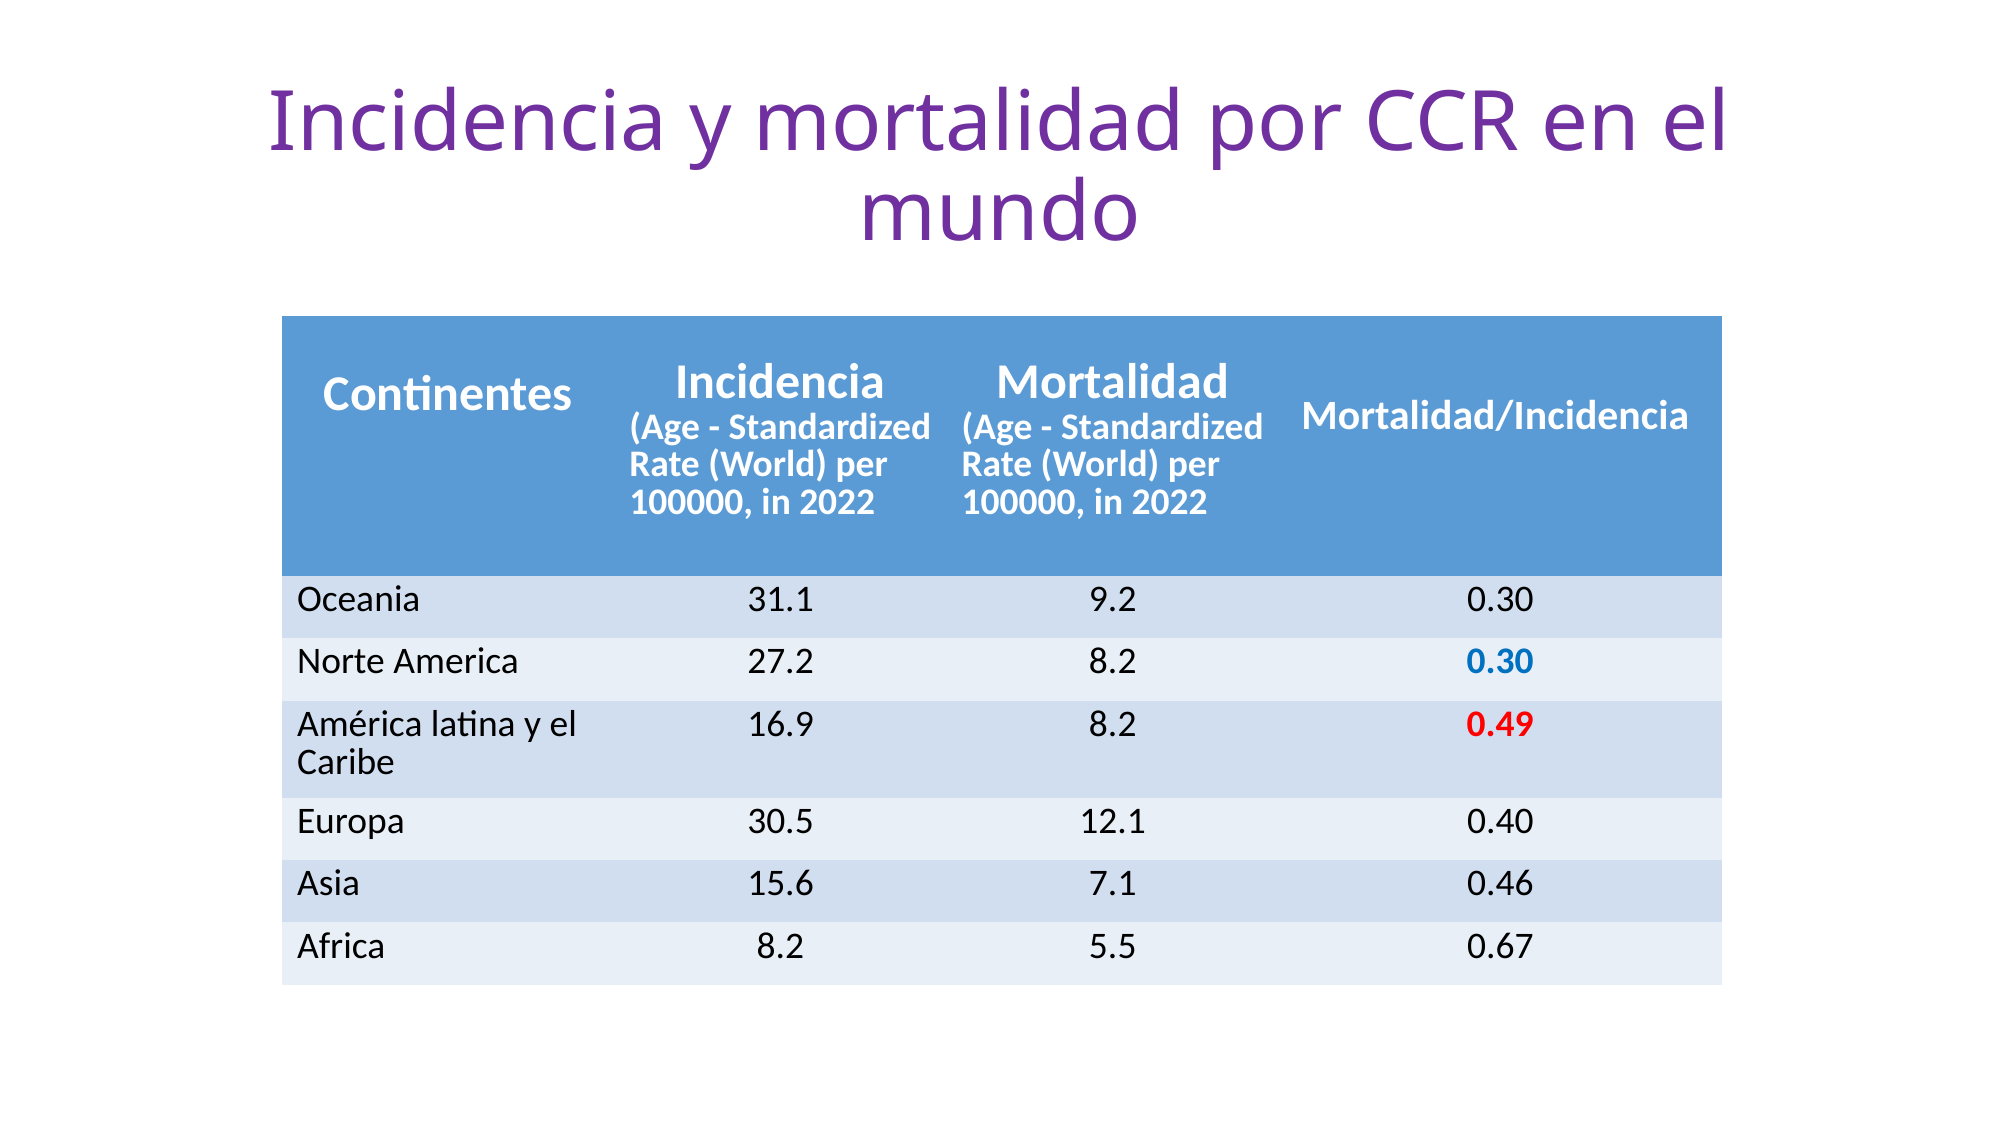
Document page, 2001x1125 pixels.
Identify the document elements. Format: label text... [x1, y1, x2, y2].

table_cell Norte America [282, 638, 614, 701]
table_cell 7.1 [947, 860, 1279, 922]
table_cell 0.40 [1279, 798, 1722, 860]
table_cell 31.1 [614, 576, 947, 638]
table_cell Oceania [282, 576, 614, 638]
table_cell 16.9 [614, 701, 947, 798]
table_header Incidencia (Age - Standardized Rate (World) per 100000, in 2022 [614, 316, 947, 576]
table_cell América latina y el Caribe [282, 701, 614, 798]
table_cell 0.46 [1279, 860, 1722, 922]
table_cell Europa [282, 798, 614, 860]
table_cell 0.49 [1279, 701, 1722, 798]
table_cell 8.2 [947, 701, 1279, 798]
table_header Mortalidad (Age - Standardized Rate (World) per 100000, in 2022 [947, 316, 1279, 576]
table_cell 0.30 [1279, 576, 1722, 638]
table_cell 0.30 [1279, 638, 1722, 701]
table_header Mortalidad/Incidencia [1279, 316, 1722, 576]
table_cell Asia [282, 860, 614, 922]
table_cell Africa [282, 922, 614, 985]
table_cell 8.2 [947, 638, 1279, 701]
title Incidencia y mortalidad por CCR en el mundo [137, 59, 1863, 278]
table_header Continentes [282, 316, 614, 576]
table_cell 9.2 [947, 576, 1279, 638]
table_cell 15.6 [614, 860, 947, 922]
table_cell 5.5 [947, 922, 1279, 985]
table_cell 8.2 [614, 922, 947, 985]
table_cell 30.5 [614, 798, 947, 860]
table_cell 27.2 [614, 638, 947, 701]
table_cell 12.1 [947, 798, 1279, 860]
table_cell 0.67 [1279, 922, 1722, 985]
